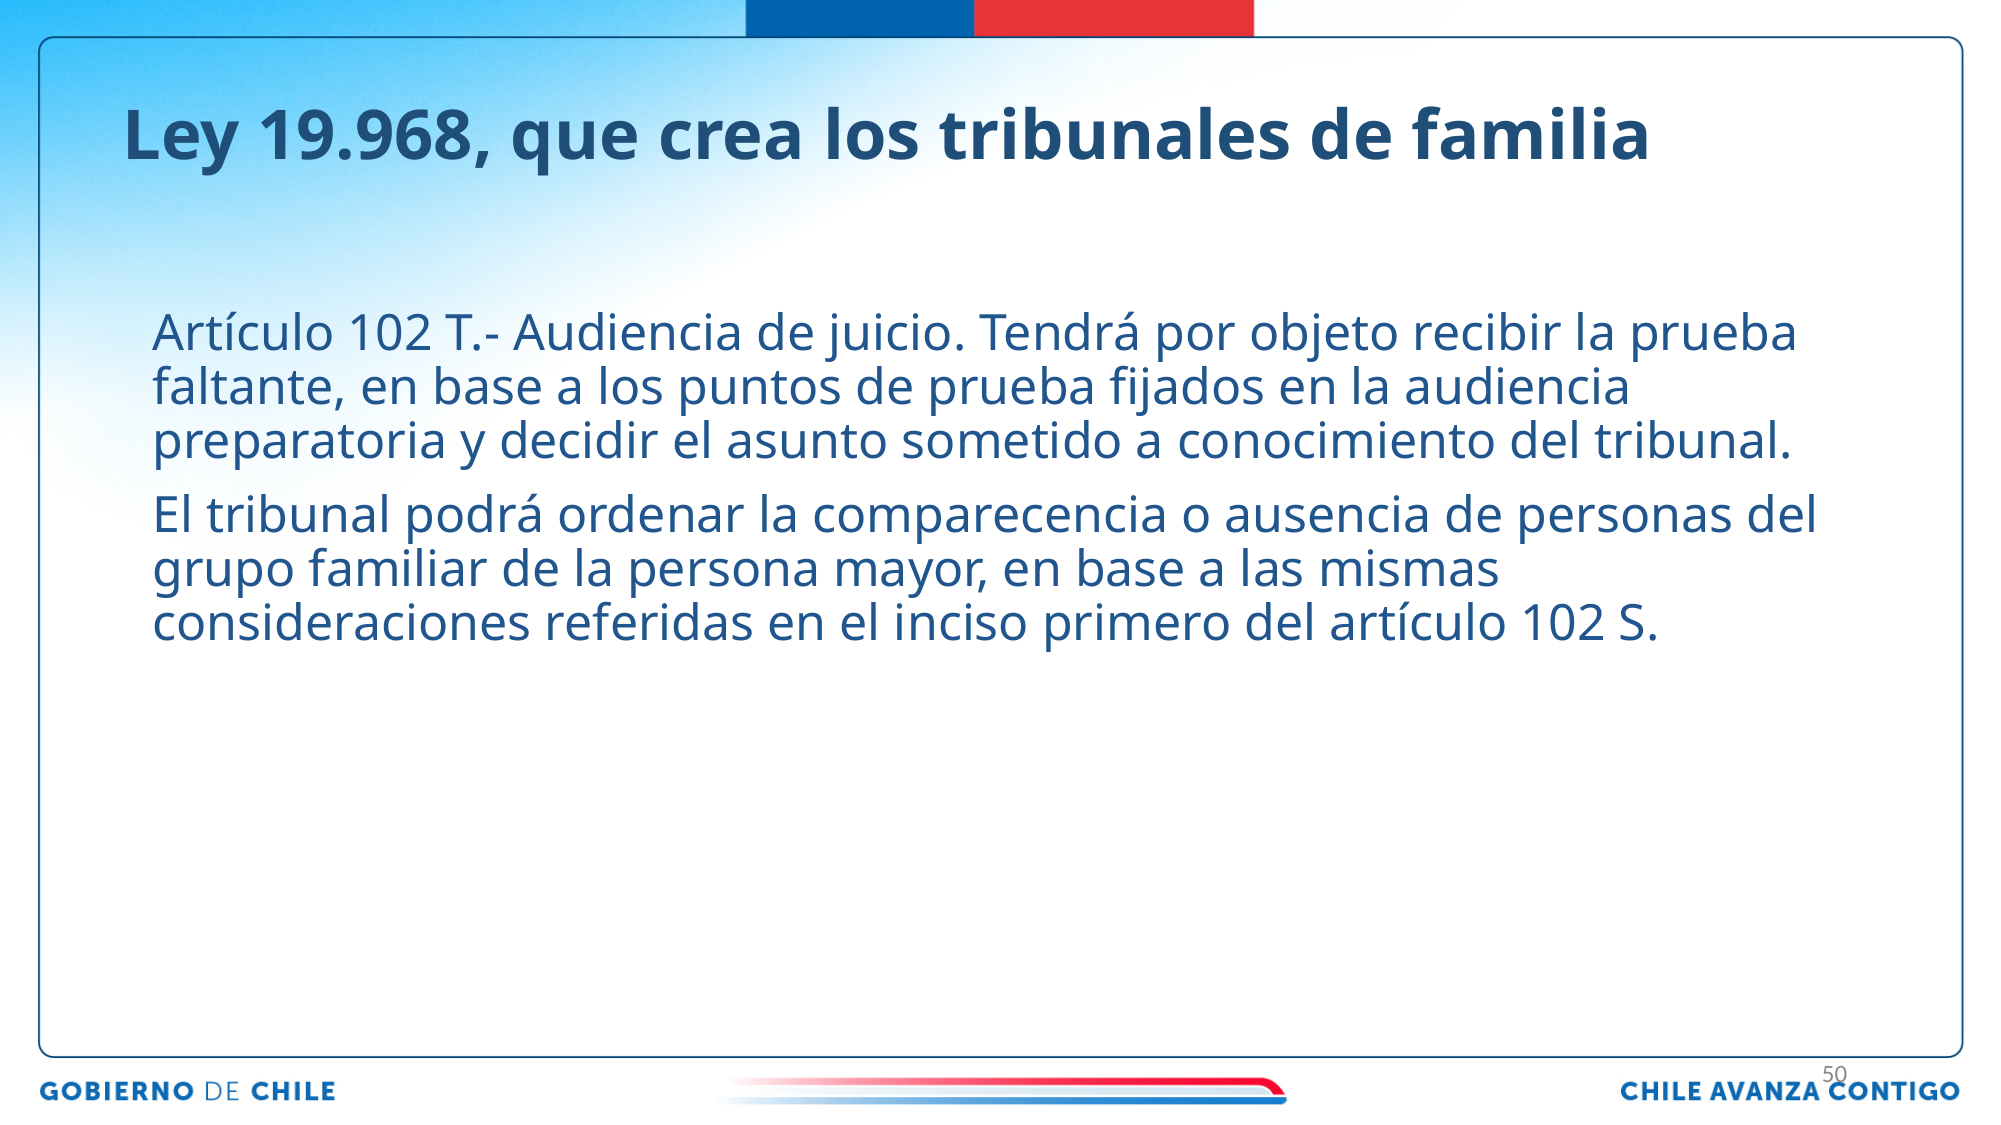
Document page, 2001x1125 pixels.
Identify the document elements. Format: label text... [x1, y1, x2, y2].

list Artículo 102 T.- Audiencia de juicio. Tendrá por objeto recibir la prueba faltante, en base a los puntos de prueba fijados en la audiencia preparatoria y decidir el asunto sometido a conocimiento del tribunal. El tribunal podrá ordenar la comparecencia o ausencia de personas del grupo familiar de la persona mayor, en base a las mismas consideraciones referidas en el inciso primero del artículo 102 S. [137, 299, 1863, 1014]
title Ley 19.968, que crea los tribunales de familia [107, 81, 1919, 194]
picture [0, 0, 2001, 1125]
slide_number 50 [1412, 1042, 1863, 1103]
